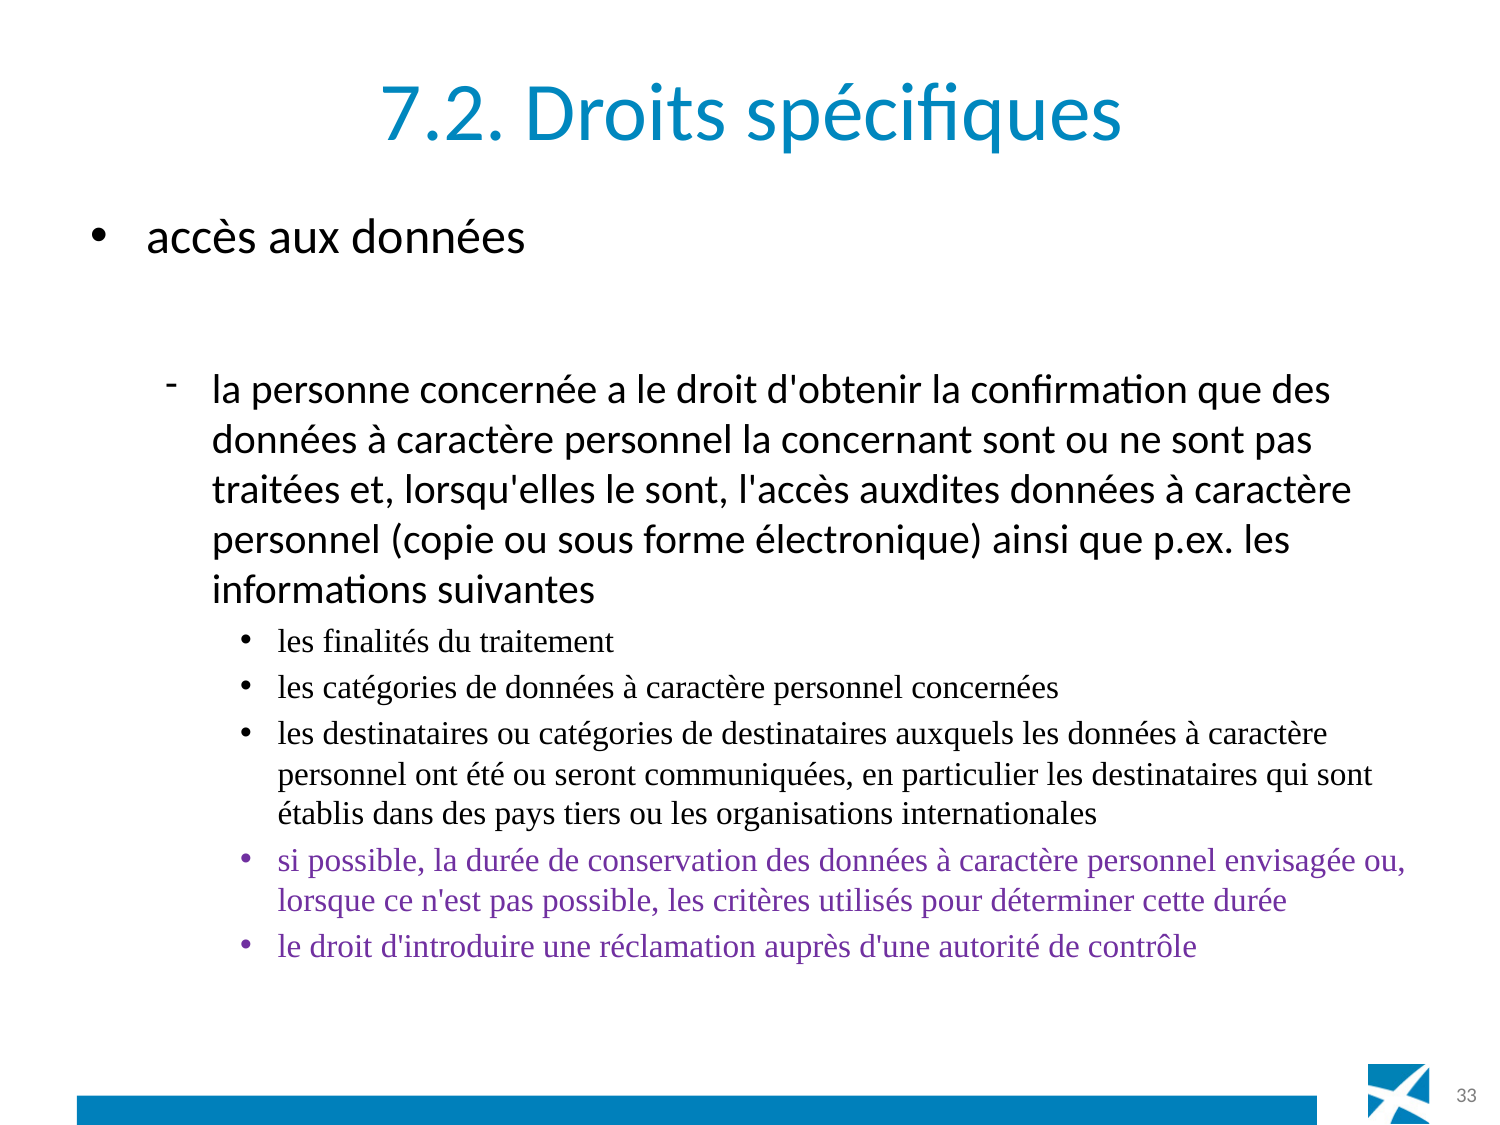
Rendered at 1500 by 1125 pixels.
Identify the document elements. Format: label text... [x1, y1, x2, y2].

title 7.2. Droits spécifiques [76, 31, 1427, 183]
list accès aux données la personne concernée a le droit d'obtenir la confirmation que des données à caractère personnel la concernant sont ou ne sont pas traitées et, lorsqu'elles le sont, l'accès auxdites données à caractère personnel (copie ou sous forme électronique) ainsi que p.ex. les informations suivantes les finalités du traitement les catégories de données à caractère personnel concernées les destinataires ou catégories de destinataires auxquels les données à caractère personnel ont été ou seront communiquées, en particulier les destinataires qui sont établis dans des pays tiers ou les organisations internationales si possible, la durée de conservation des données à caractère personnel envisagée ou, lorsque ce n'est pas possible, les critères utilisés pour déterminer cette durée le droit d'introduire une réclamation auprès d'une autorité de contrôle [75, 196, 1425, 1035]
slide_number 33 [1368, 1064, 1492, 1125]
